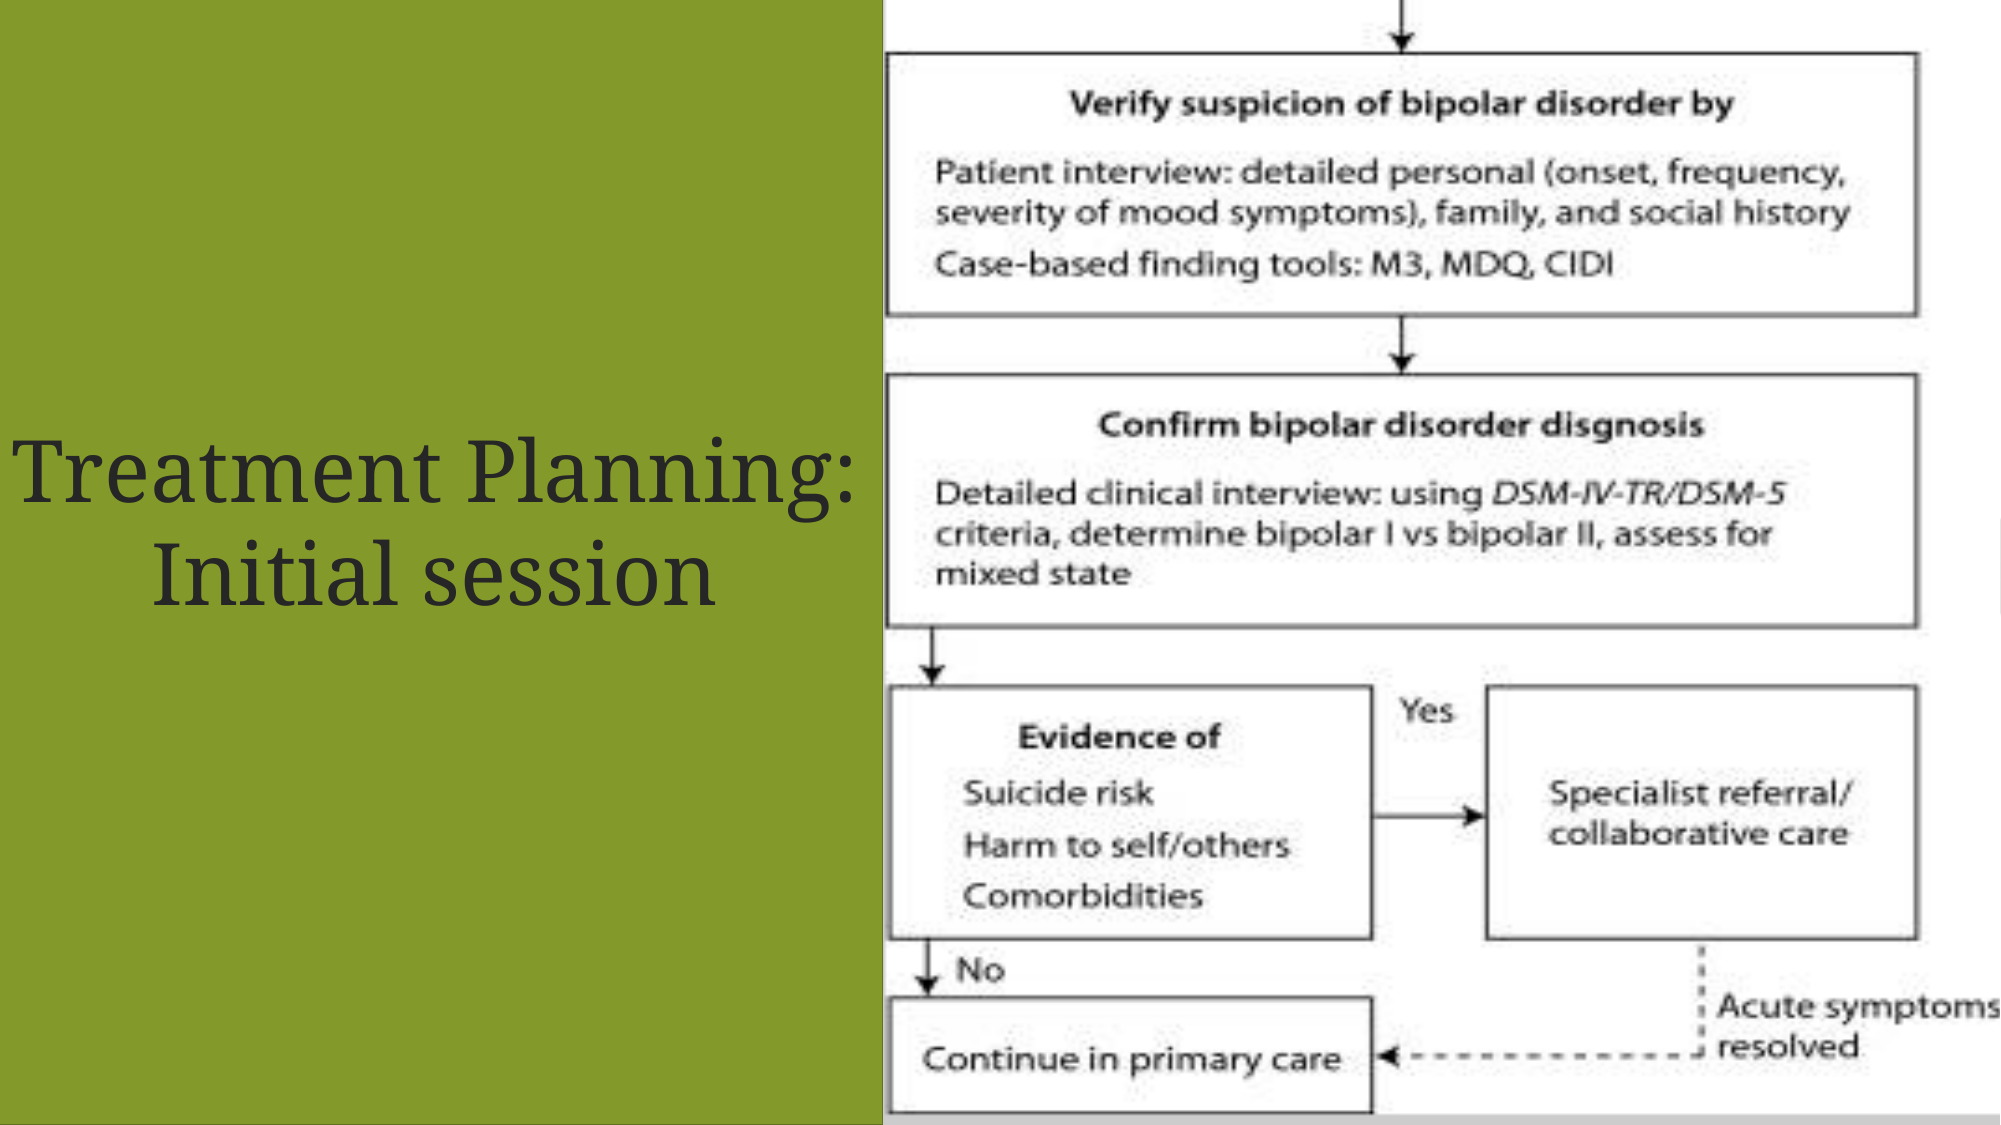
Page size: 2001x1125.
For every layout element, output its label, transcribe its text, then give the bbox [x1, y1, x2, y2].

title Treatment Planning: Initial session [0, 357, 877, 682]
text_box [0, 0, 883, 1125]
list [883, 0, 2000, 1125]
